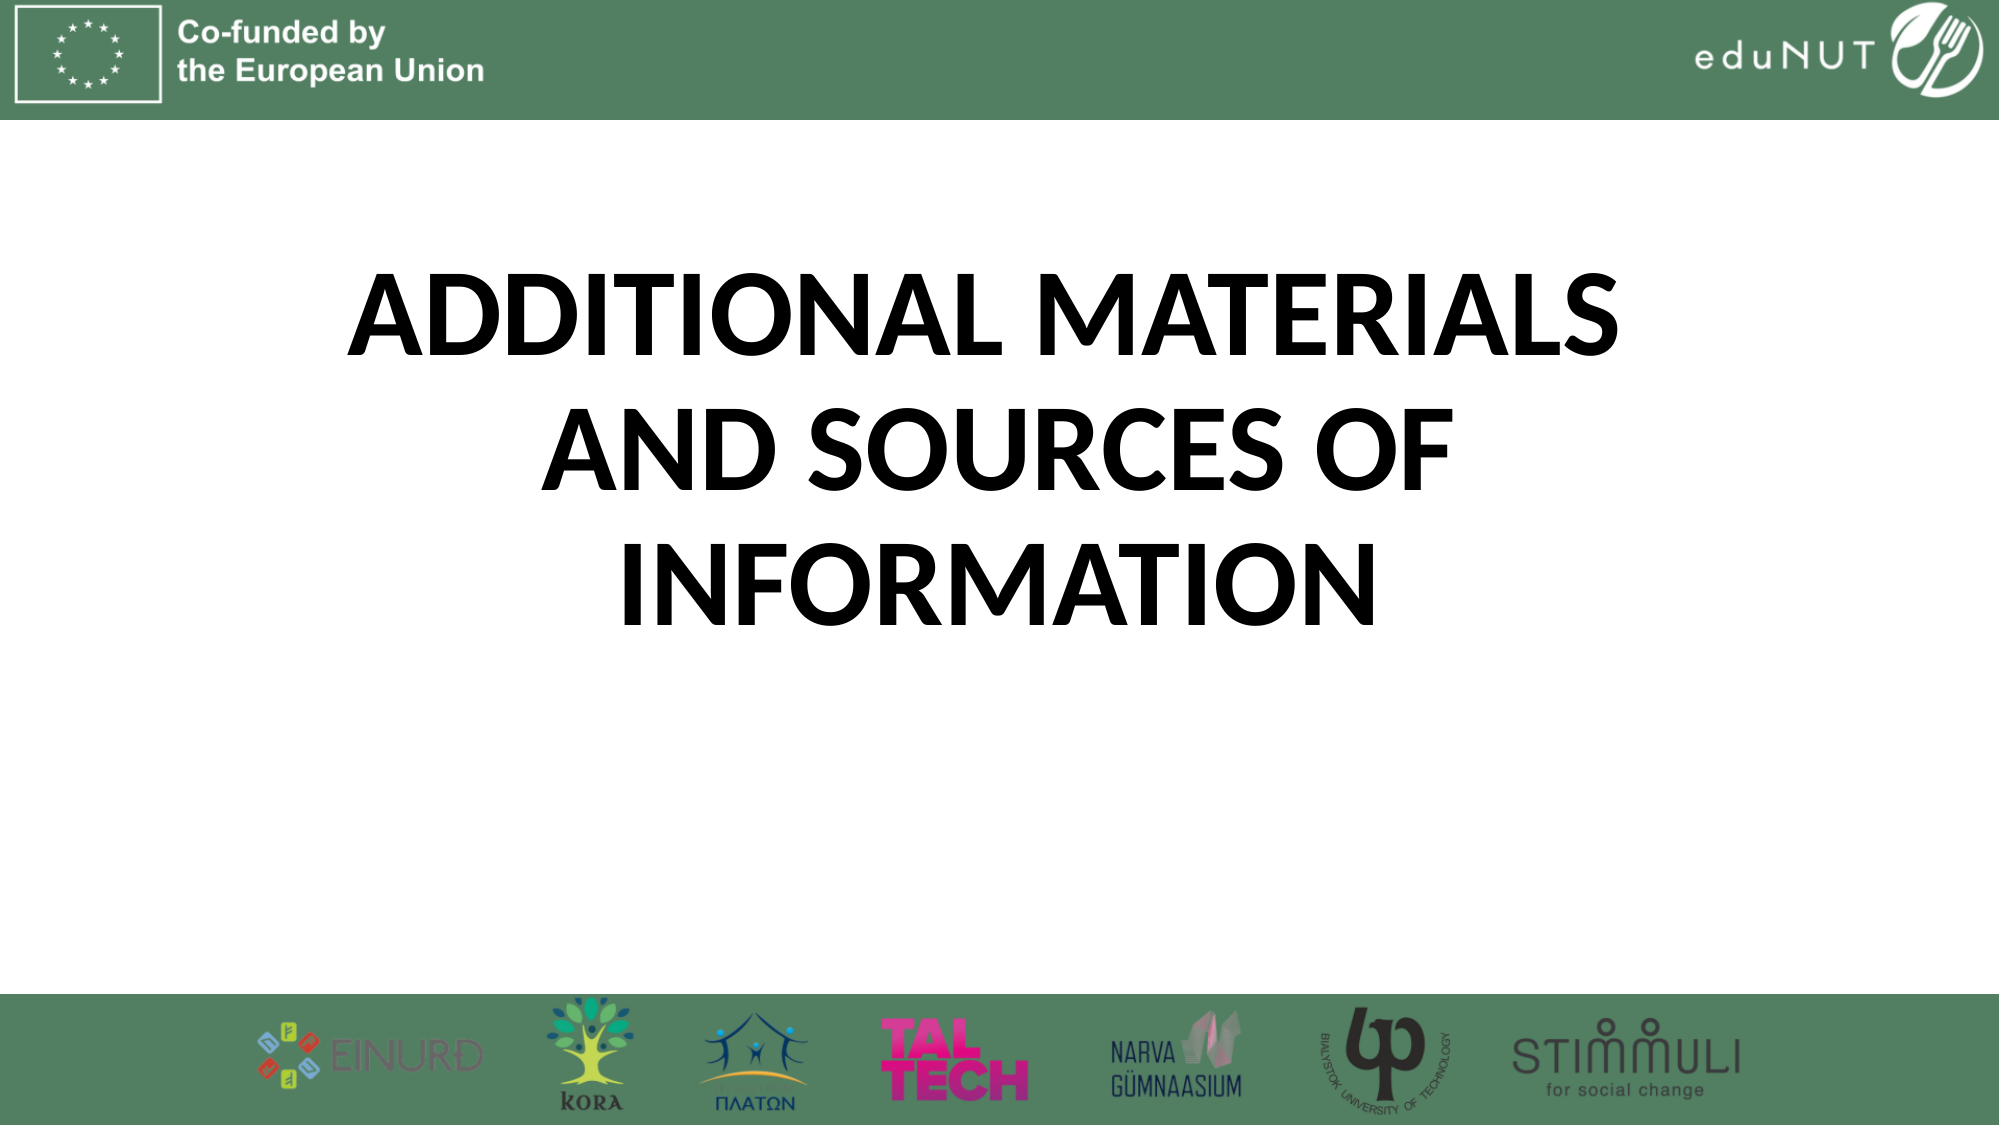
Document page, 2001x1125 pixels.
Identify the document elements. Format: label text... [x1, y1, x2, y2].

picture [0, 994, 1999, 1125]
title Additional materials and sources of information [136, 186, 1862, 661]
picture [0, 0, 1999, 120]
